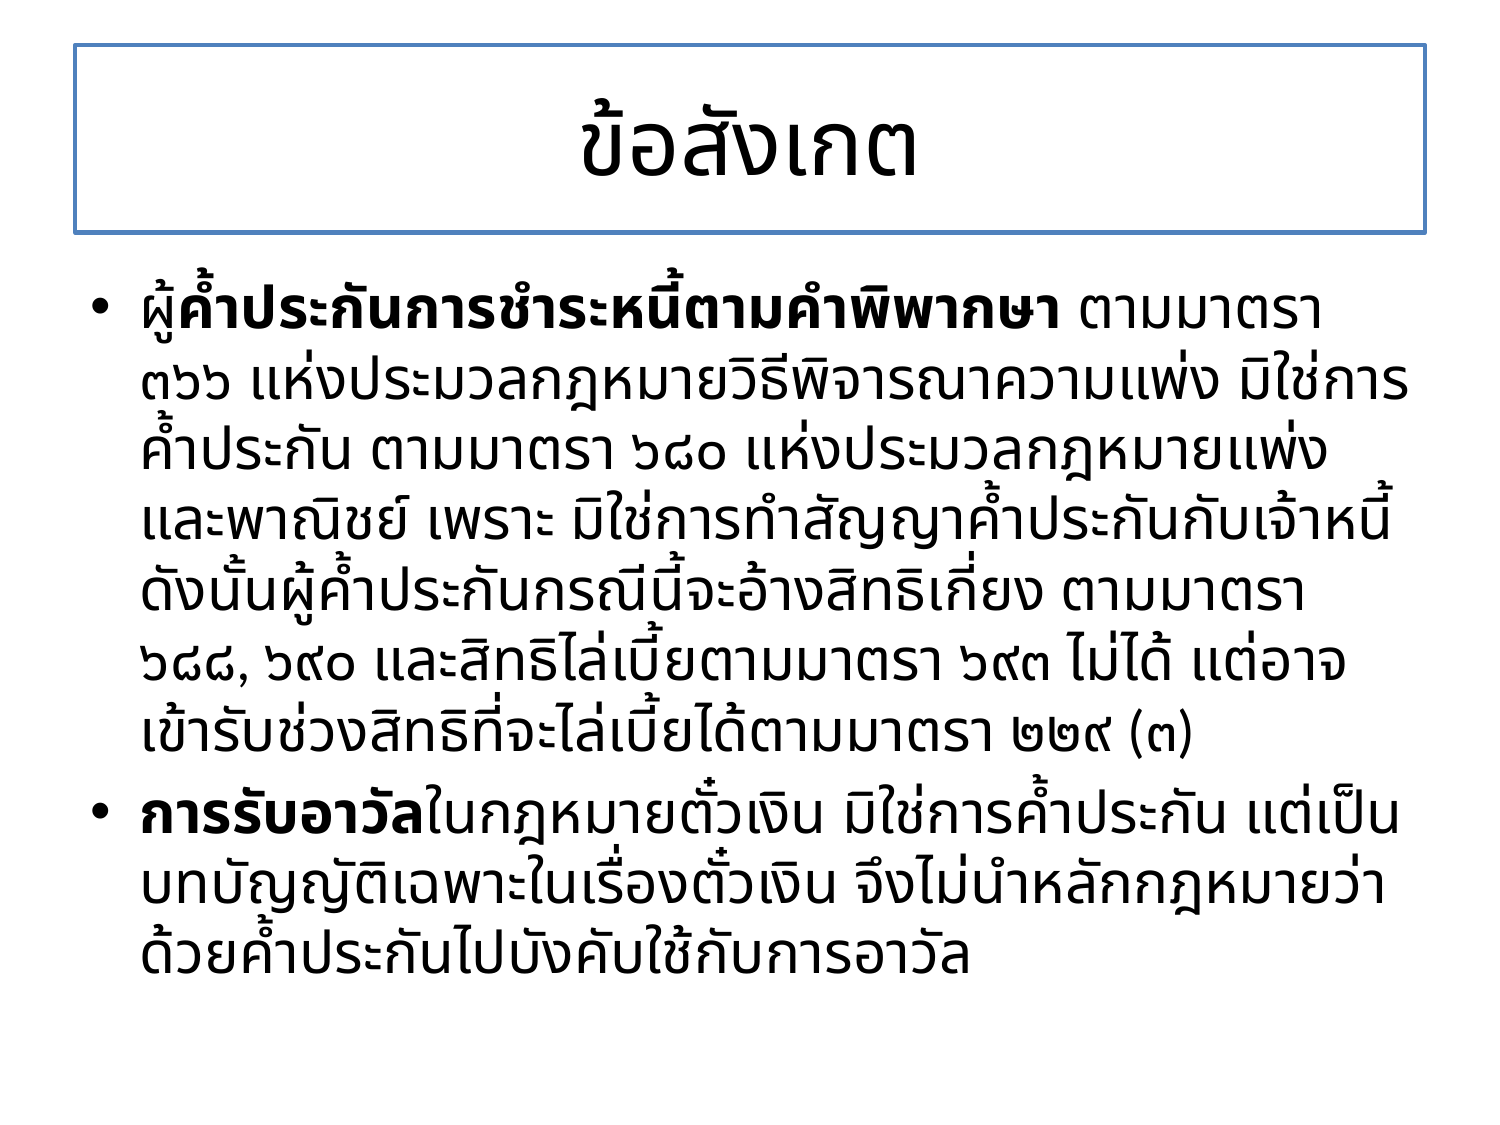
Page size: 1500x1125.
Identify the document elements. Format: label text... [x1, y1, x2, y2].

list ผู้ค้ำประกันการชำระหนี้ตามคำพิพากษา ตามมาตรา ๓๖๖ แห่งประมวลกฎหมายวิธีพิจารณาความแพ่ง มิใช่การค้ำประกัน ตามมาตรา ๖๘๐ แห่งประมวลกฎหมายแพ่งและพาณิชย์ เพราะ มิใช่การทำสัญญาค้ำประกันกับเจ้าหนี้ ดังนั้นผู้ค้ำประกันกรณีนี้จะอ้างสิทธิเกี่ยง ตามมาตรา ๖๘๘, ๖๙๐ และสิทธิไล่เบี้ยตามมาตรา ๖๙๓ ไม่ได้ แต่อาจเข้ารับช่วงสิทธิที่จะไล่เบี้ยได้ตามมาตรา ๒๒๙ (๓) การรับอาวัลในกฎหมายตั๋วเงิน มิใช่การค้ำประกัน แต่เป็นบทบัญญัติเฉพาะในเรื่องตั๋วเงิน จึงไม่นำหลักกฎหมายว่าด้วยค้ำประกันไปบังคับใช้กับการอาวัล [75, 262, 1425, 1005]
title ข้อสังเกต [73, 43, 1427, 235]
